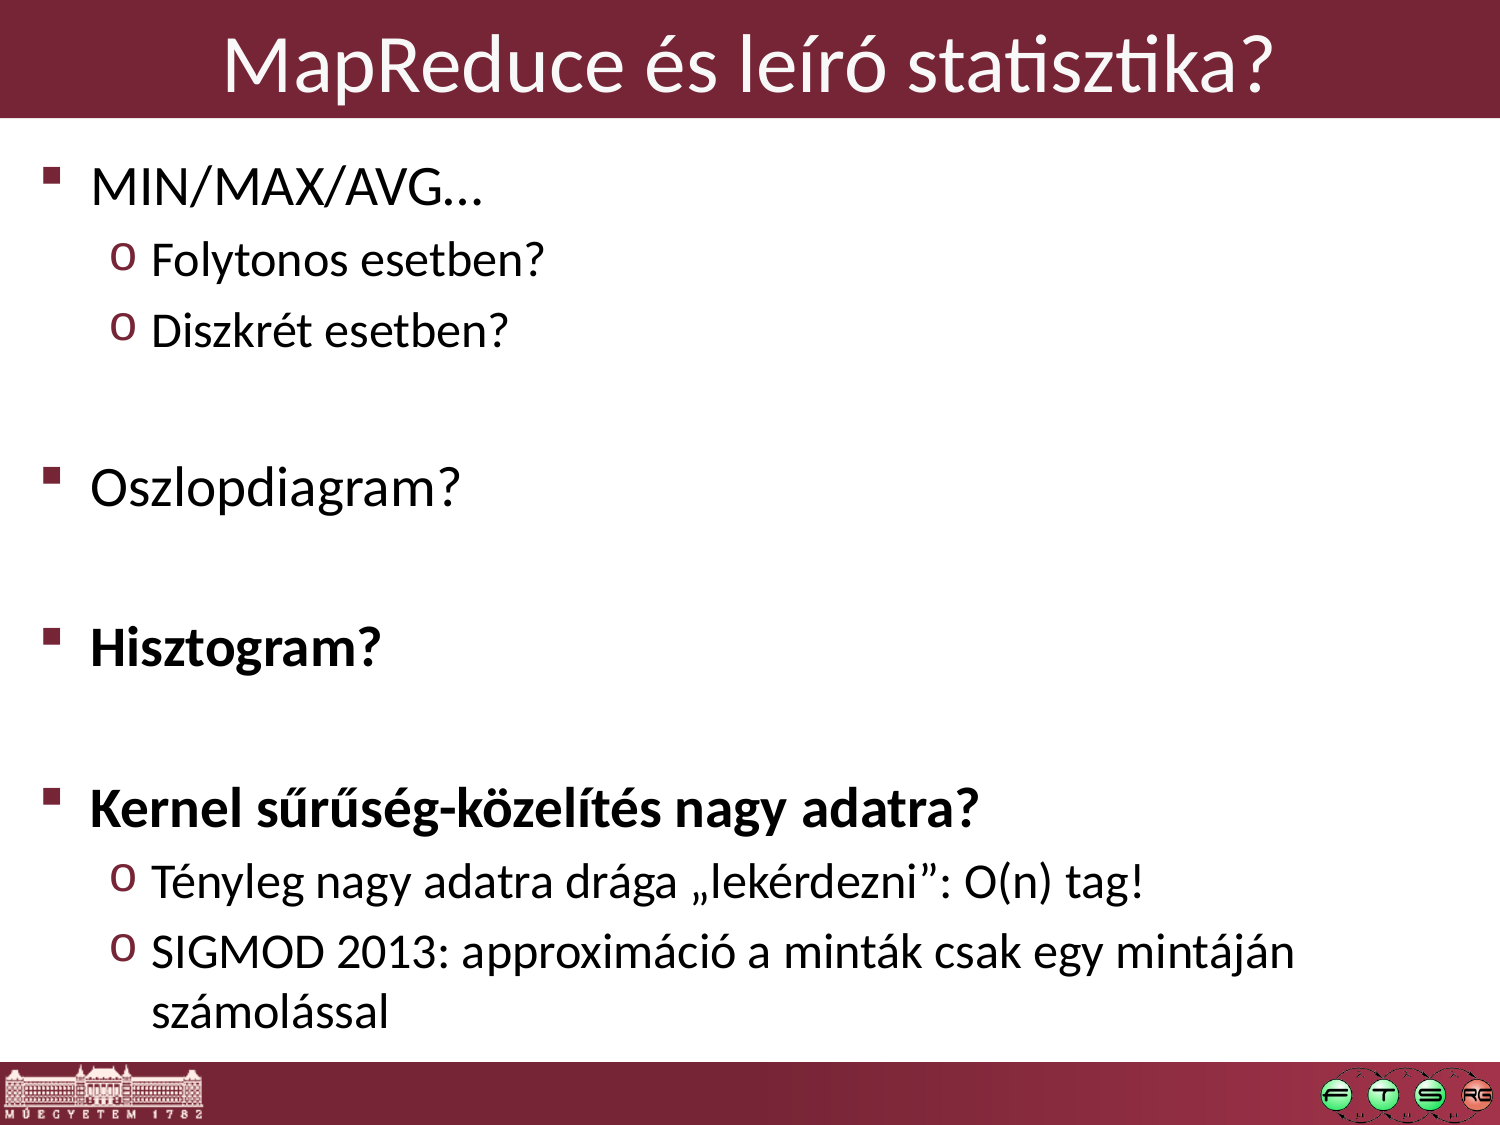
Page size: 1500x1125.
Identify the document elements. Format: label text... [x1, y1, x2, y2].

list MIN/MAX/AVG… Folytonos esetben? Diszkrét esetben? Oszlopdiagram? Hisztogram? Kernel sűrűség-közelítés nagy adatra? Tényleg nagy adatra drága „lekérdezni”: O(n) tag! SIGMOD 2013: approximáció a minták csak egy mintáján számolással [23, 140, 1477, 1048]
picture [1318, 1065, 1494, 1125]
title MapReduce és leíró statisztika? [0, 0, 1500, 119]
picture [0, 1063, 209, 1123]
